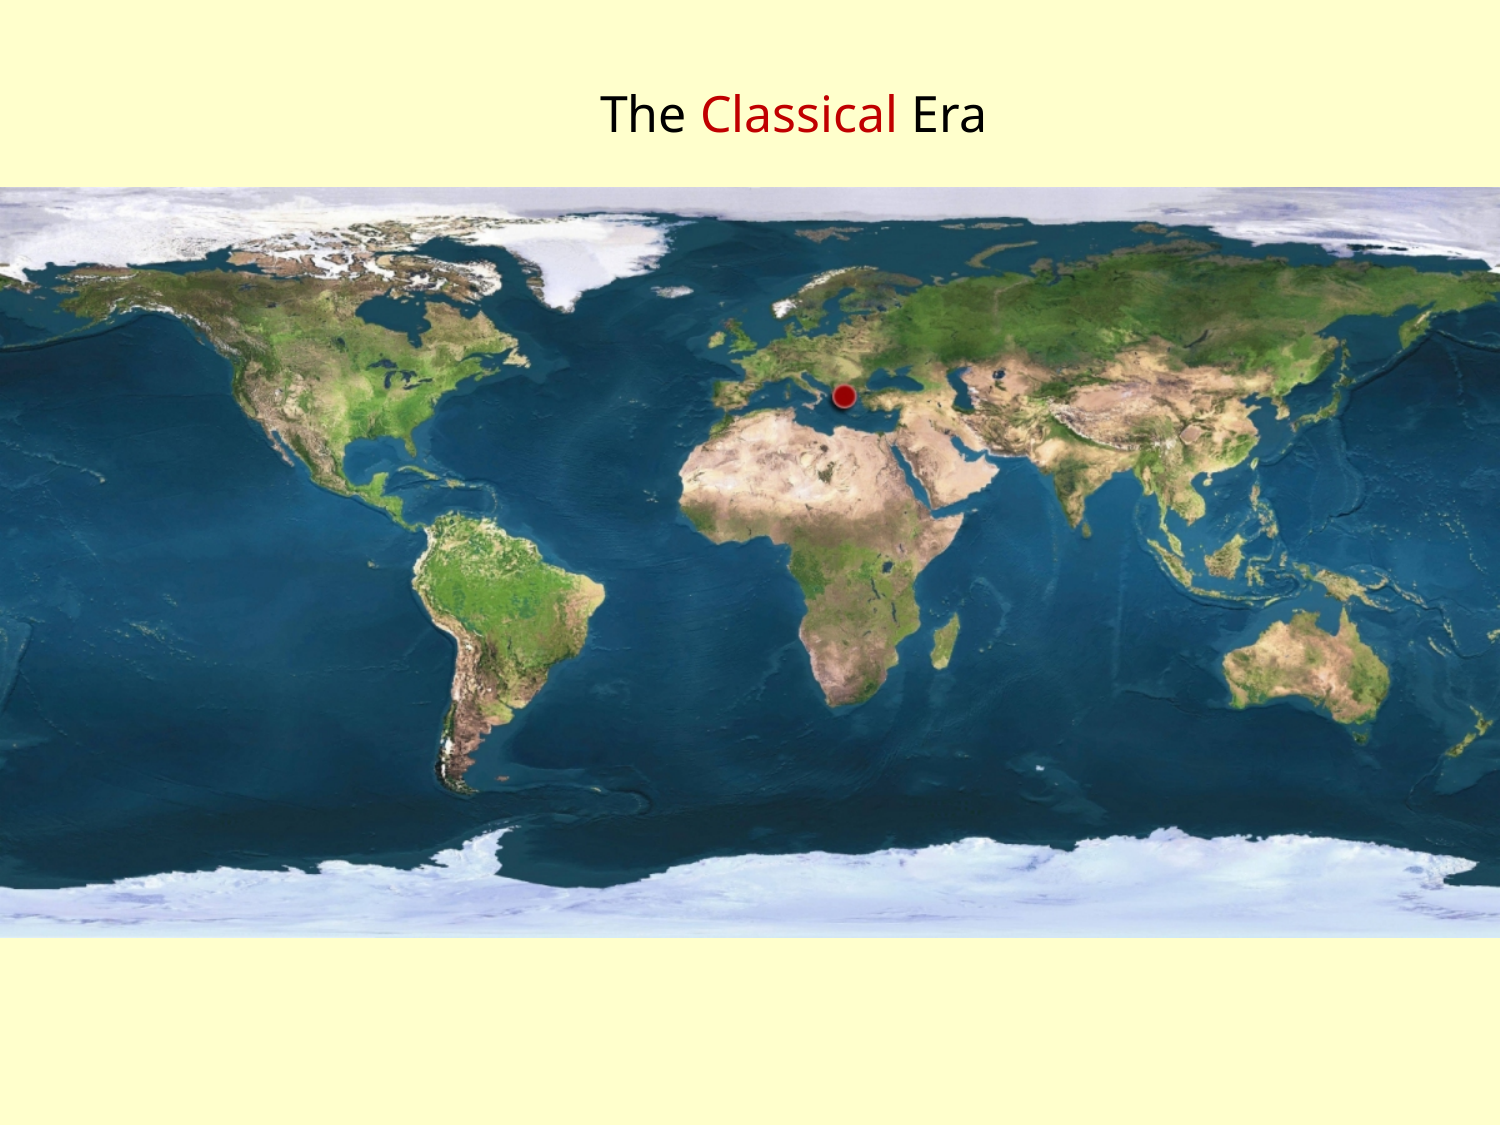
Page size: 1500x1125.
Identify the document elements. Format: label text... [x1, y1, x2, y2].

text_box The Classical Era [424, 74, 1163, 150]
picture [0, 187, 1500, 938]
